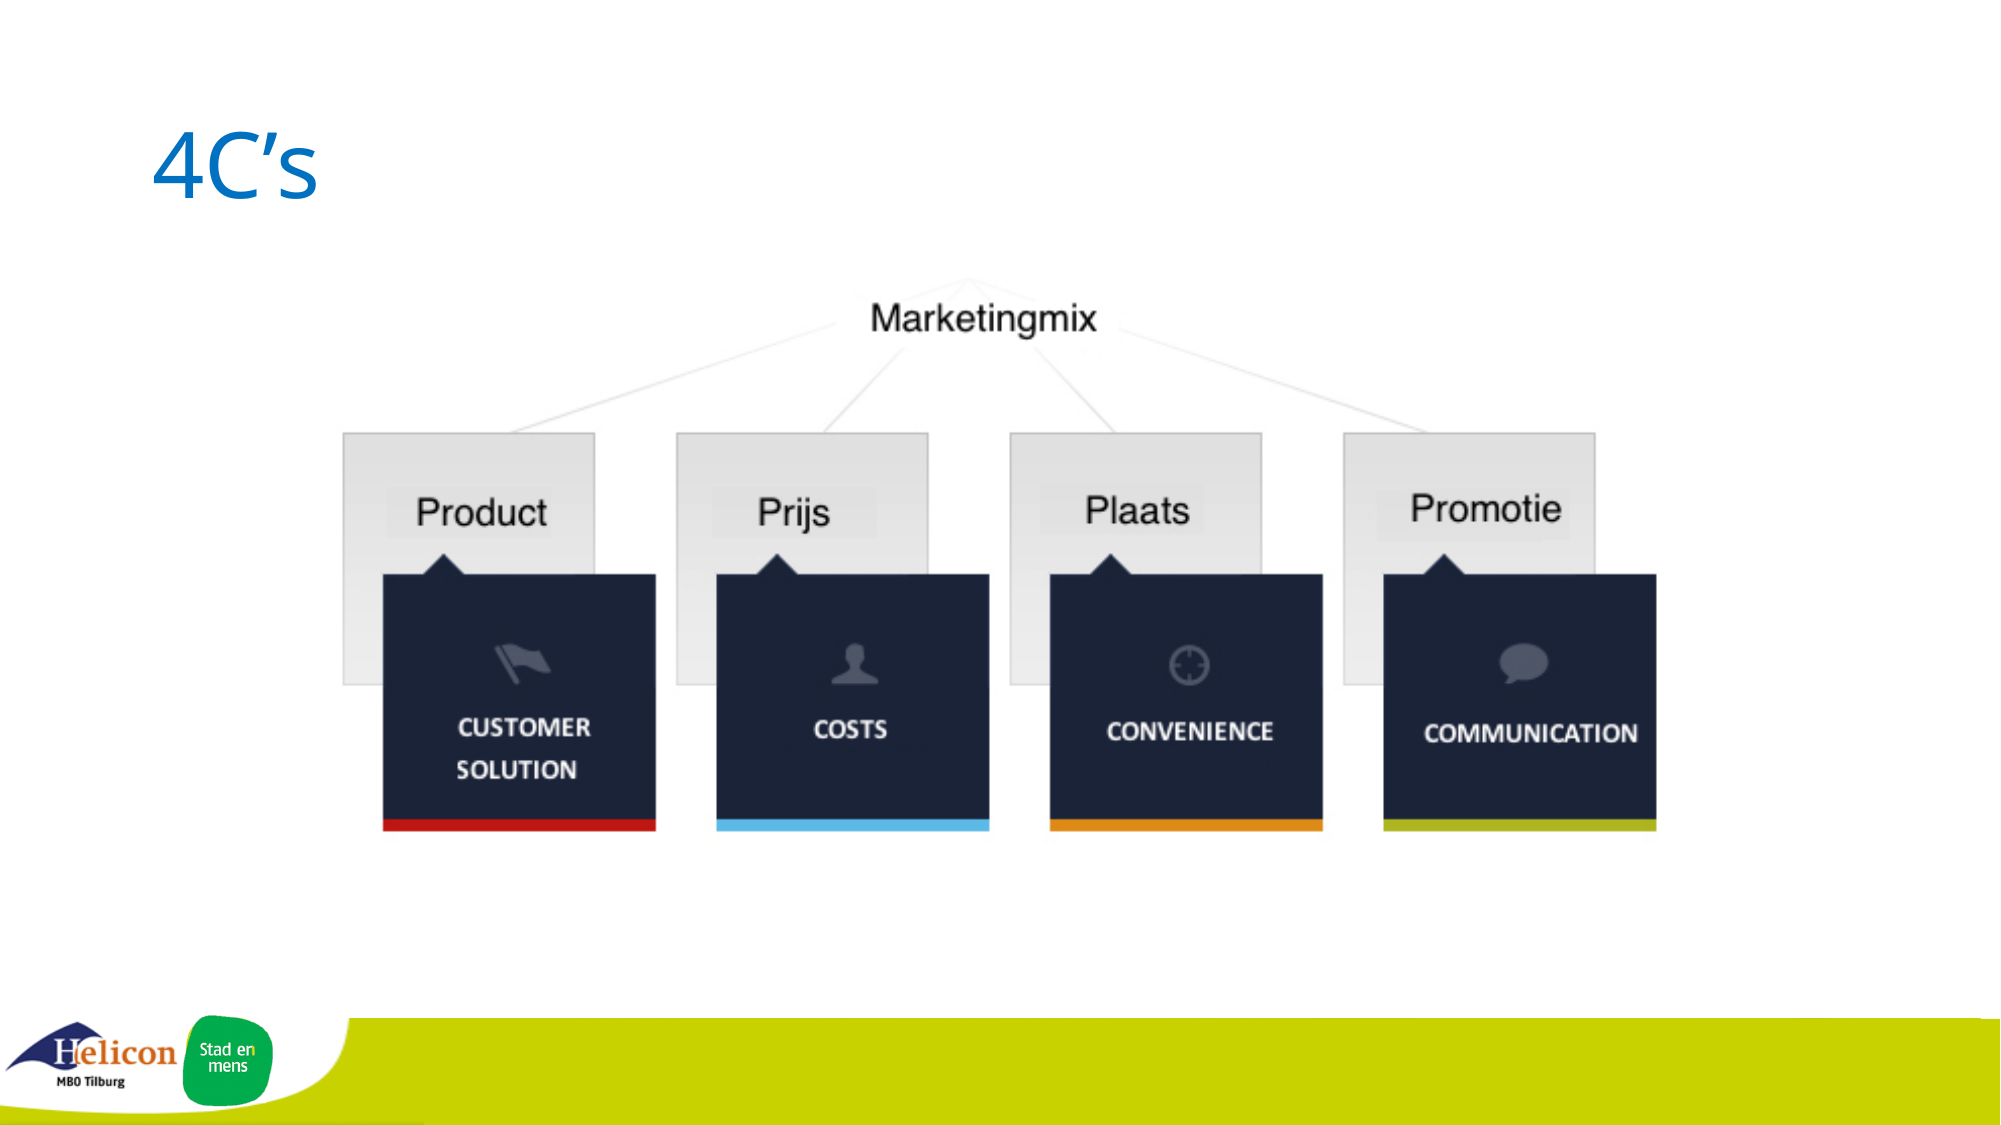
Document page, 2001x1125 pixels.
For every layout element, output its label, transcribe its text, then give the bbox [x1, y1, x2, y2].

picture [0, 1013, 424, 1125]
picture [333, 277, 1667, 844]
title 4C’s [137, 59, 1863, 278]
